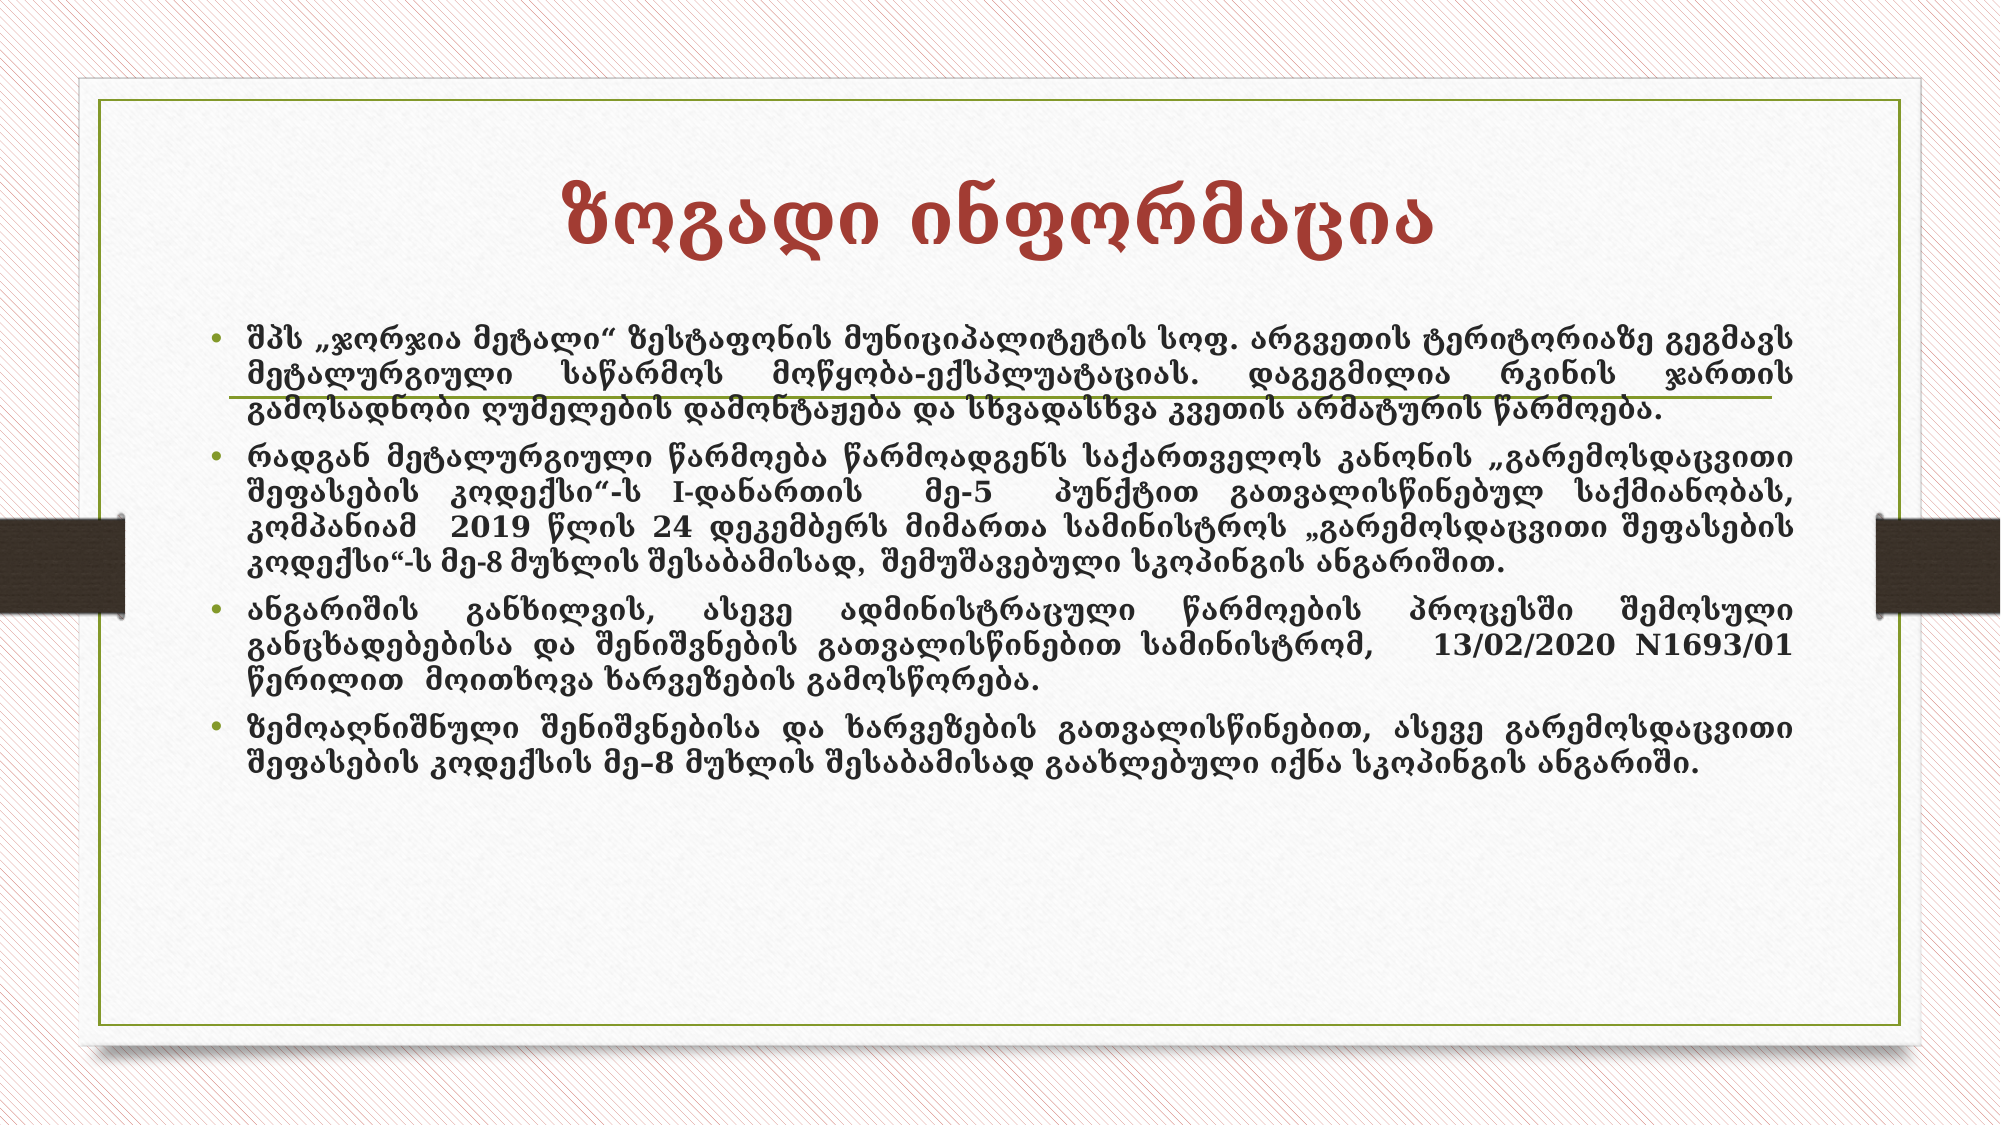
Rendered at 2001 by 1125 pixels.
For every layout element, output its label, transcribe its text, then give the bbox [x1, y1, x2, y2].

list შპს „ჯორჯია მეტალი“ ზესტაფონის მუნიციპალიტეტის სოფ. არგვეთის ტერიტორიაზე გეგმავს მეტალურგიული საწარმოს მოწყობა-ექსპლუატაციას. დაგეგმილია რკინის ჯართის გამოსადნობი ღუმელების დამონტაჟება და სხვადასხვა კვეთის არმატურის წარმოება. რადგან მეტალურგიული წარმოება წარმოადგენს საქართველოს კანონის „გარემოსდაცვითი შეფასების კოდექსი“-ს I-დანართის მე-5 პუნქტით გათვალისწინებულ საქმიანობას, კომპანიამ 2019 წლის 24 დეკემბერს მიმართა სამინისტროს „გარემოსდაცვითი შეფასების კოდექსი“-ს მე-8 მუხლის შესაბამისად, შემუშავებული სკოპინგის ანგარიშით. ანგარიშის განხილვის, ასევე ადმინისტრაცული წარმოების პროცესში შემოსული განცხადებებისა და შენიშვნების გათვალისწინებით სამინისტრომ, 13/02/2020 N1693/01 წერილით მოითხოვა ხარვეზების გამოსწორება. ზემოაღნიშნული შენიშვნებისა და ხარვეზების გათვალისწინებით, ასევე გარემოსდაცვითი შეფასების კოდექსის მე–8 მუხლის შესაბამისად გაახლებული იქნა სკოპინგის ანგარიში. [195, 312, 1811, 858]
title ზოგადი ინფორმაცია [212, 161, 1788, 268]
picture [0, 0, 2001, 1125]
